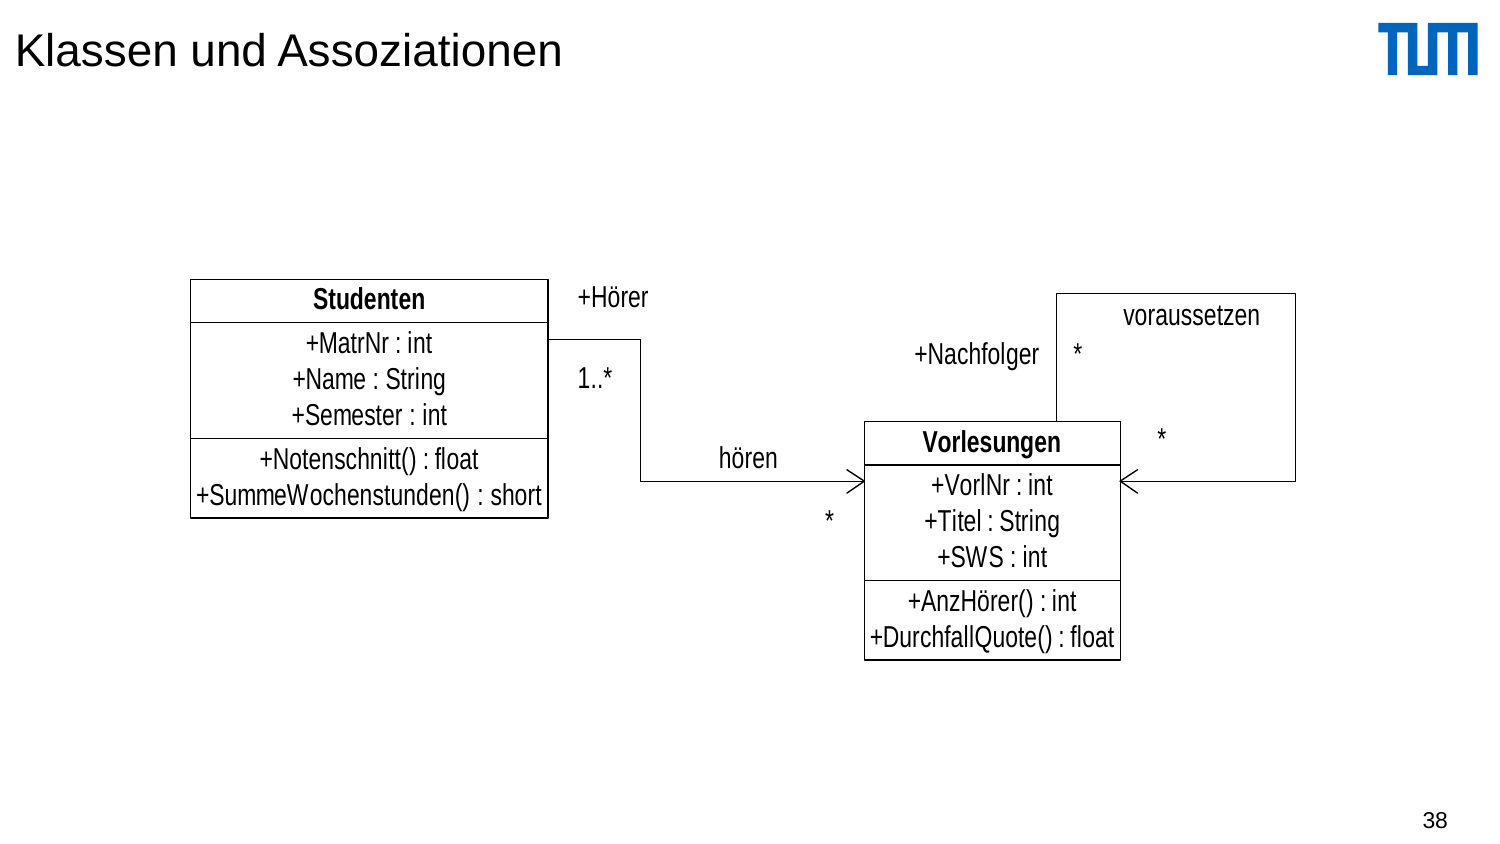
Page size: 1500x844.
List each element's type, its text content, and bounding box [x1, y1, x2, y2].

title Klassen und Assoziationen [0, 0, 1500, 141]
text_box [187, 243, 1341, 666]
slide_number 38 [1111, 796, 1448, 842]
